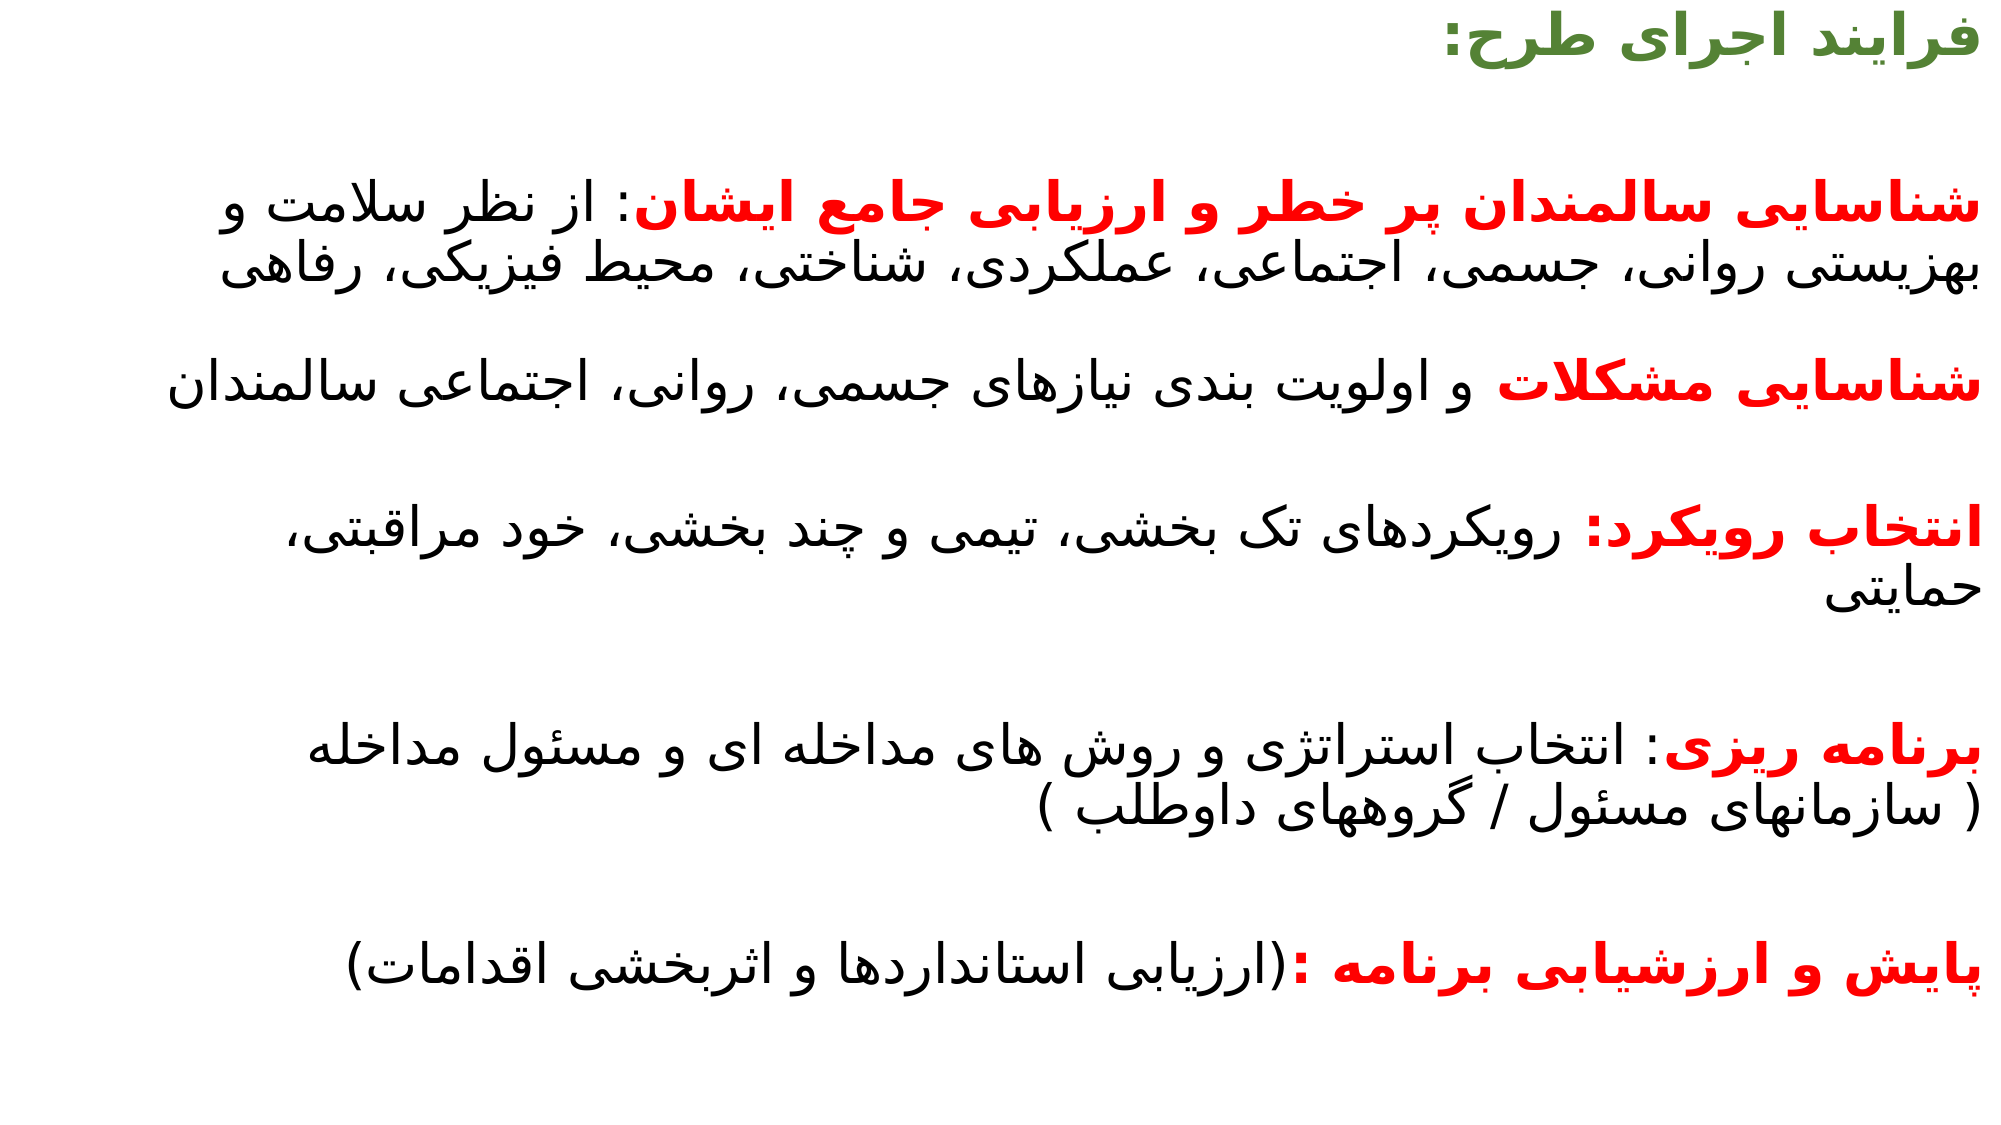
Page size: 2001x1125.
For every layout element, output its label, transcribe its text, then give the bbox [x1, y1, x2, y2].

title فرایند اجرای طرح: [136, 0, 2000, 207]
list شناسایی سالمندان پر خطر و ارزیابی جامع ایشان: از نظر سلامت و بهزیستی روانی، جسمی، اجتماعی، عملکردی، شناختی، محیط فیزیکی، رفاهی شناسایی مشکلات و اولویت بندی نیازهای جسمی، روانی، اجتماعی سالمندان انتخاب رویکرد: رویکردهای تک بخشی، تیمی و چند بخشی، خود مراقبتی، حمایتی برنامه ریزی: انتخاب استراتژی و روش های مداخله ای و مسئول مداخله ( سازمانهای مسئول / گروههای داوطلب ) پایش و ارزشیابی برنامه :(ارزیابی استانداردها و اثربخشی اقدامات) [137, 166, 2000, 1014]
